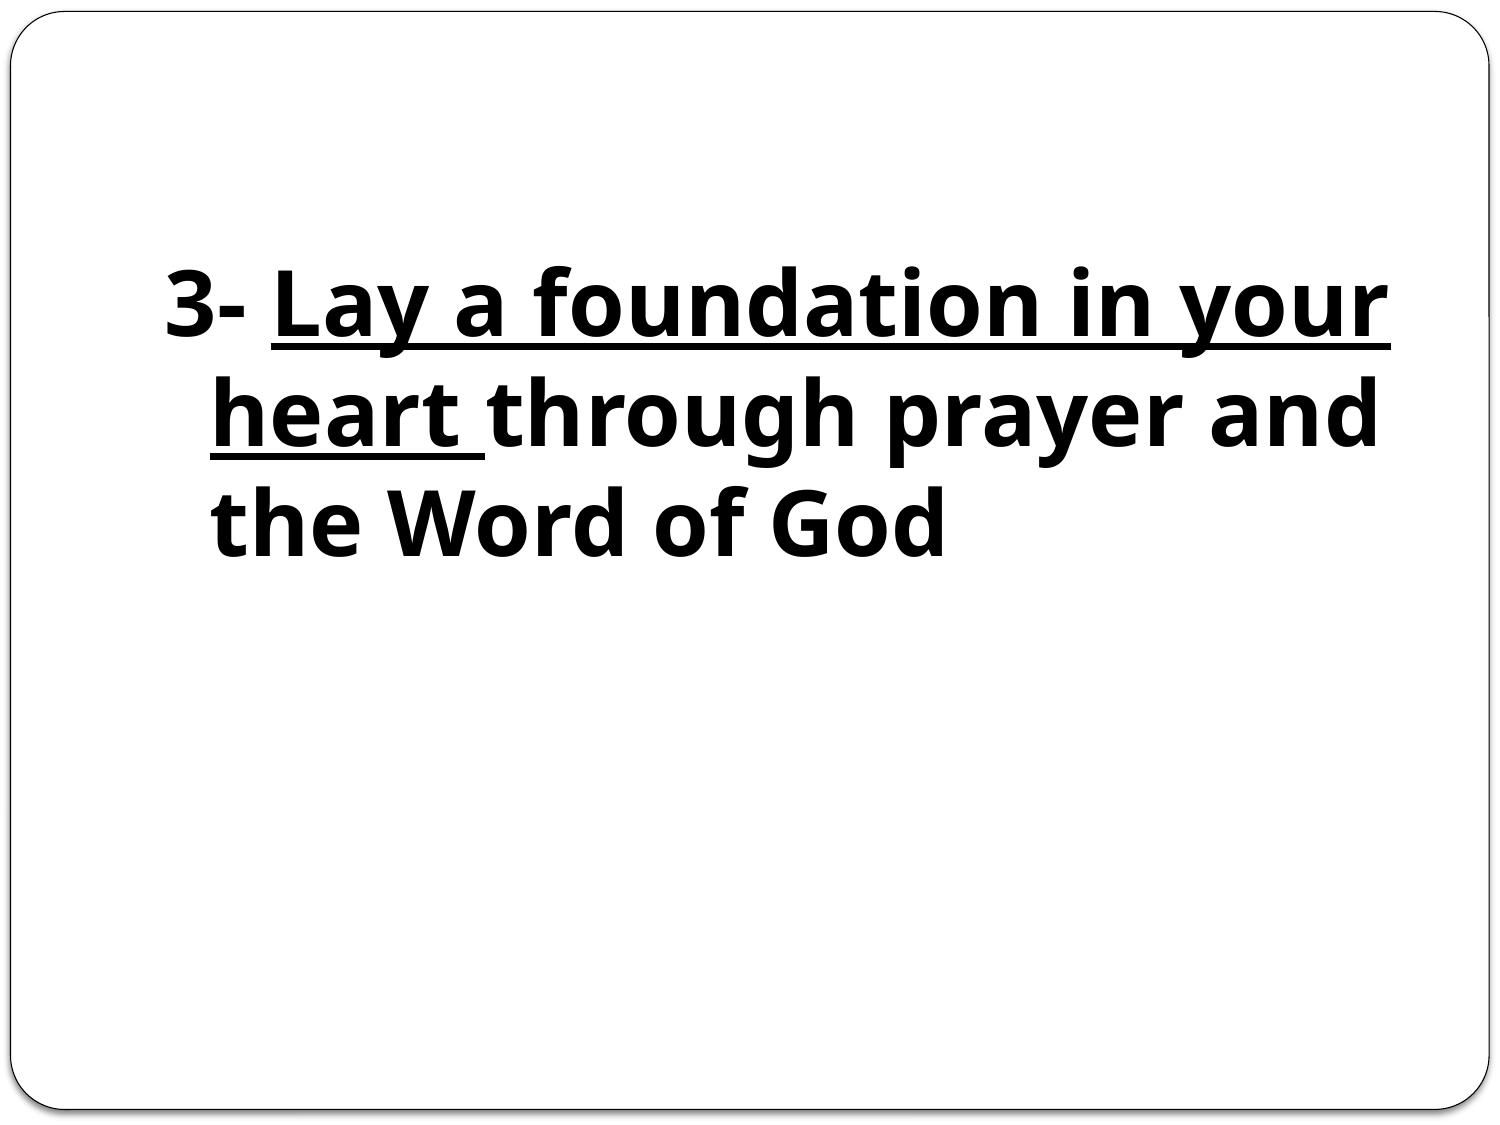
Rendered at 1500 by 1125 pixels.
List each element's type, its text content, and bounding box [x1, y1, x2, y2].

list 3- Lay a foundation in your heart through prayer and the Word of God [150, 237, 1425, 988]
